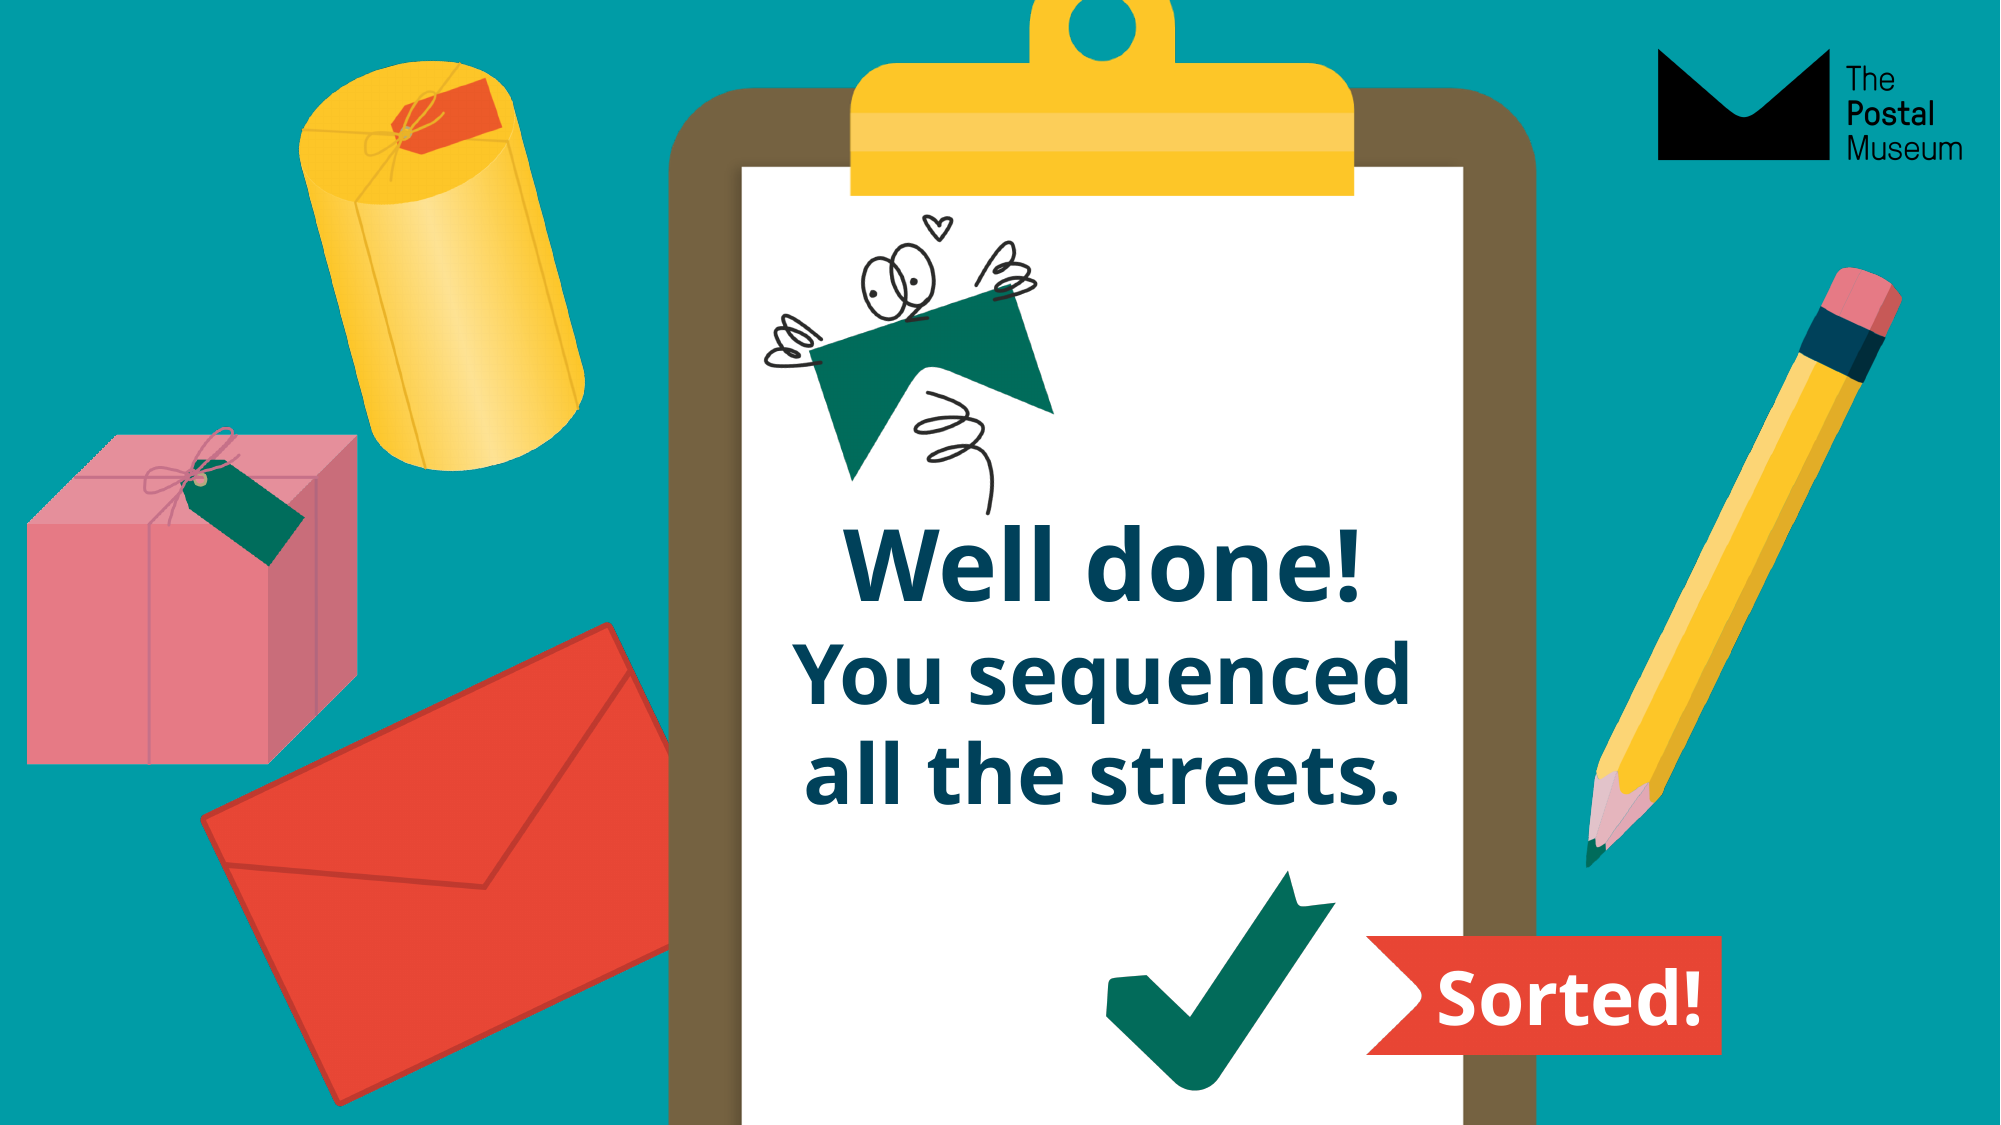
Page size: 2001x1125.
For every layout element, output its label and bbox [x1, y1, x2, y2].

picture [0, 1, 647, 1109]
picture [888, 552, 894, 566]
text_box [1365, 936, 1733, 1055]
picture [1097, 863, 1344, 1106]
picture [713, 177, 1102, 566]
text_box [647, 0, 1560, 1125]
picture [959, 557, 978, 566]
picture [1643, 0, 1975, 223]
picture [1560, 229, 1924, 914]
